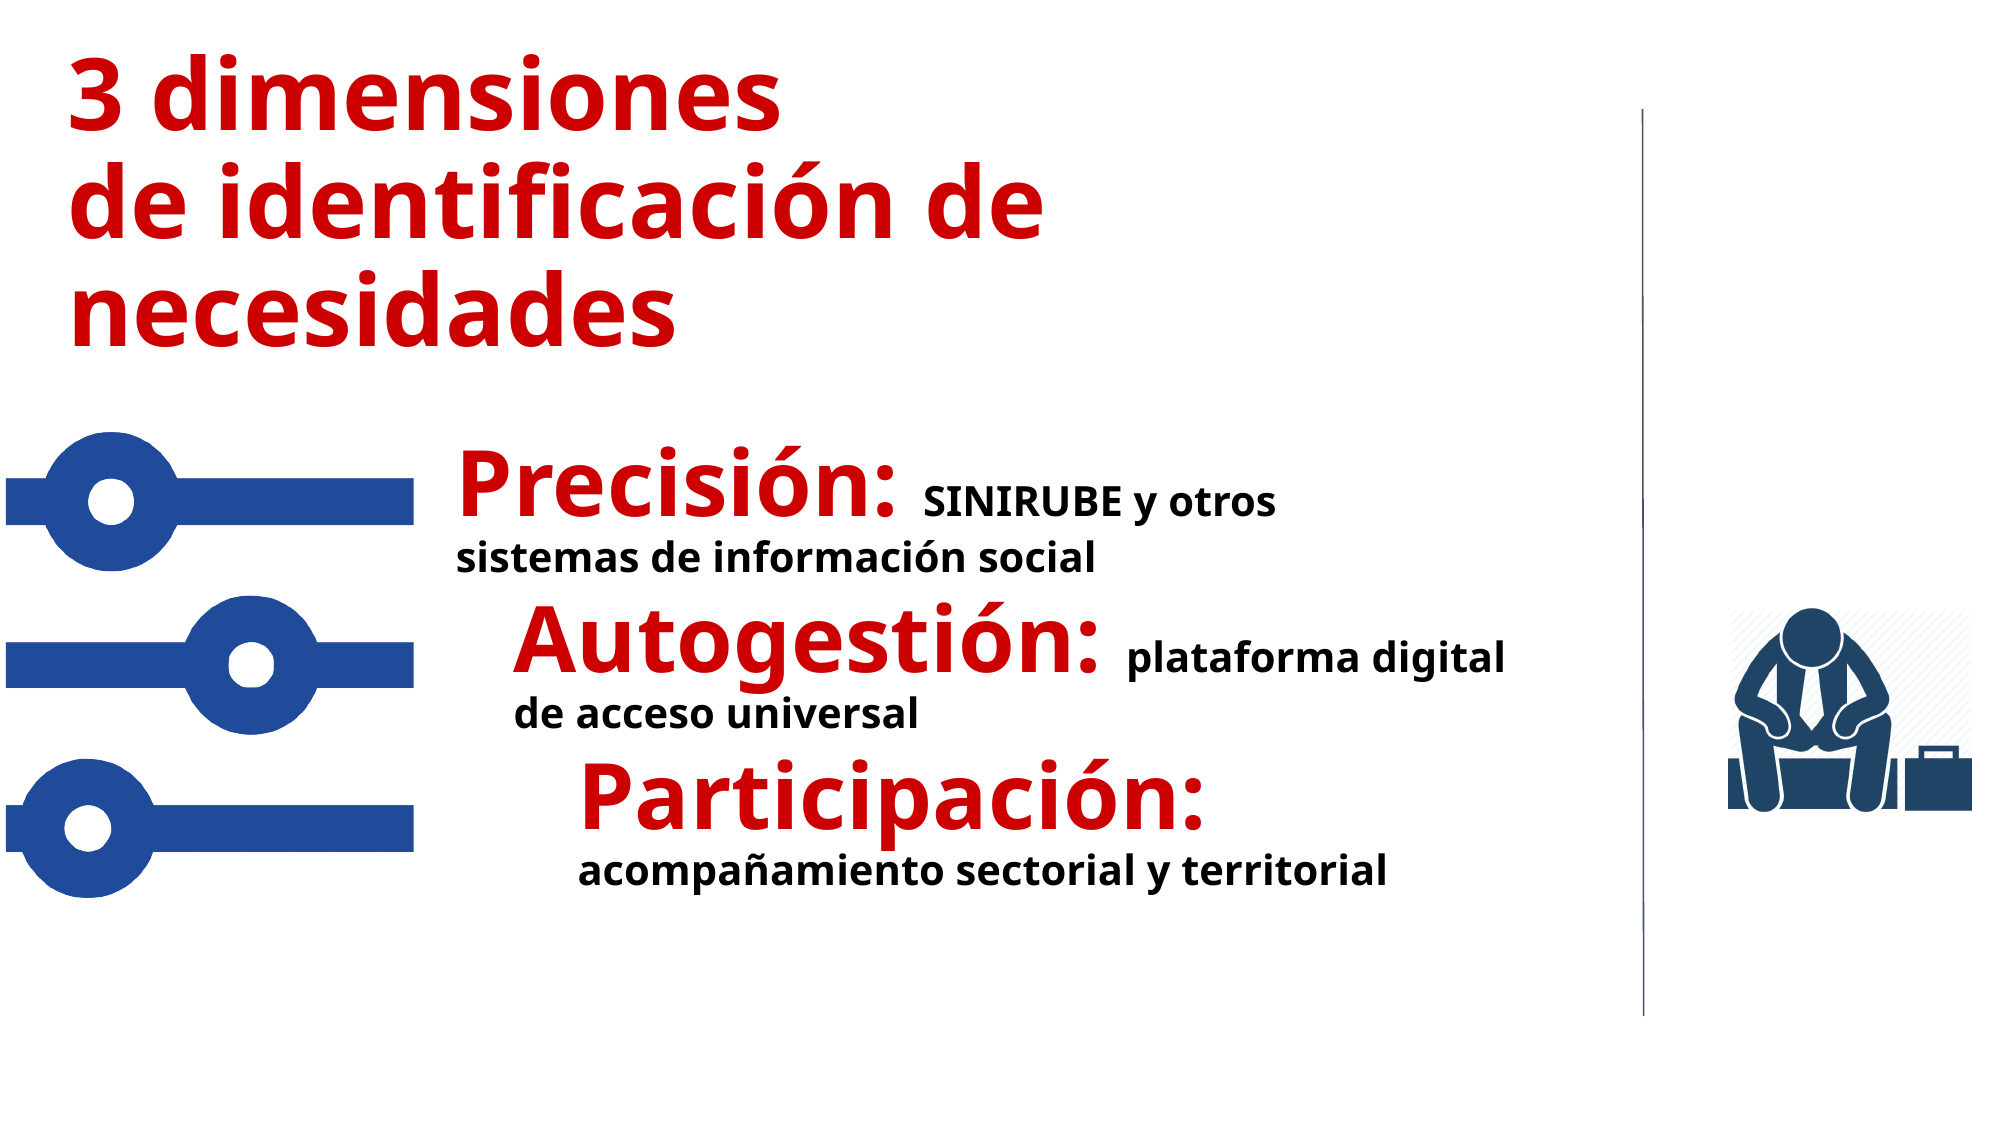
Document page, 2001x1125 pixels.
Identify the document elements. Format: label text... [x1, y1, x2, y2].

title 3 dimensiones de identificación de necesidades [52, 97, 1503, 315]
text_box Precisión: SINIRUBE y otros sistemas de información social [440, 456, 1479, 563]
picture [5, 423, 414, 908]
picture [1728, 608, 1973, 812]
text_box Participación: acompañamiento sectorial y territorial [562, 769, 1601, 876]
text_box Autogestión: plataforma digital de acceso universal [498, 612, 1537, 719]
